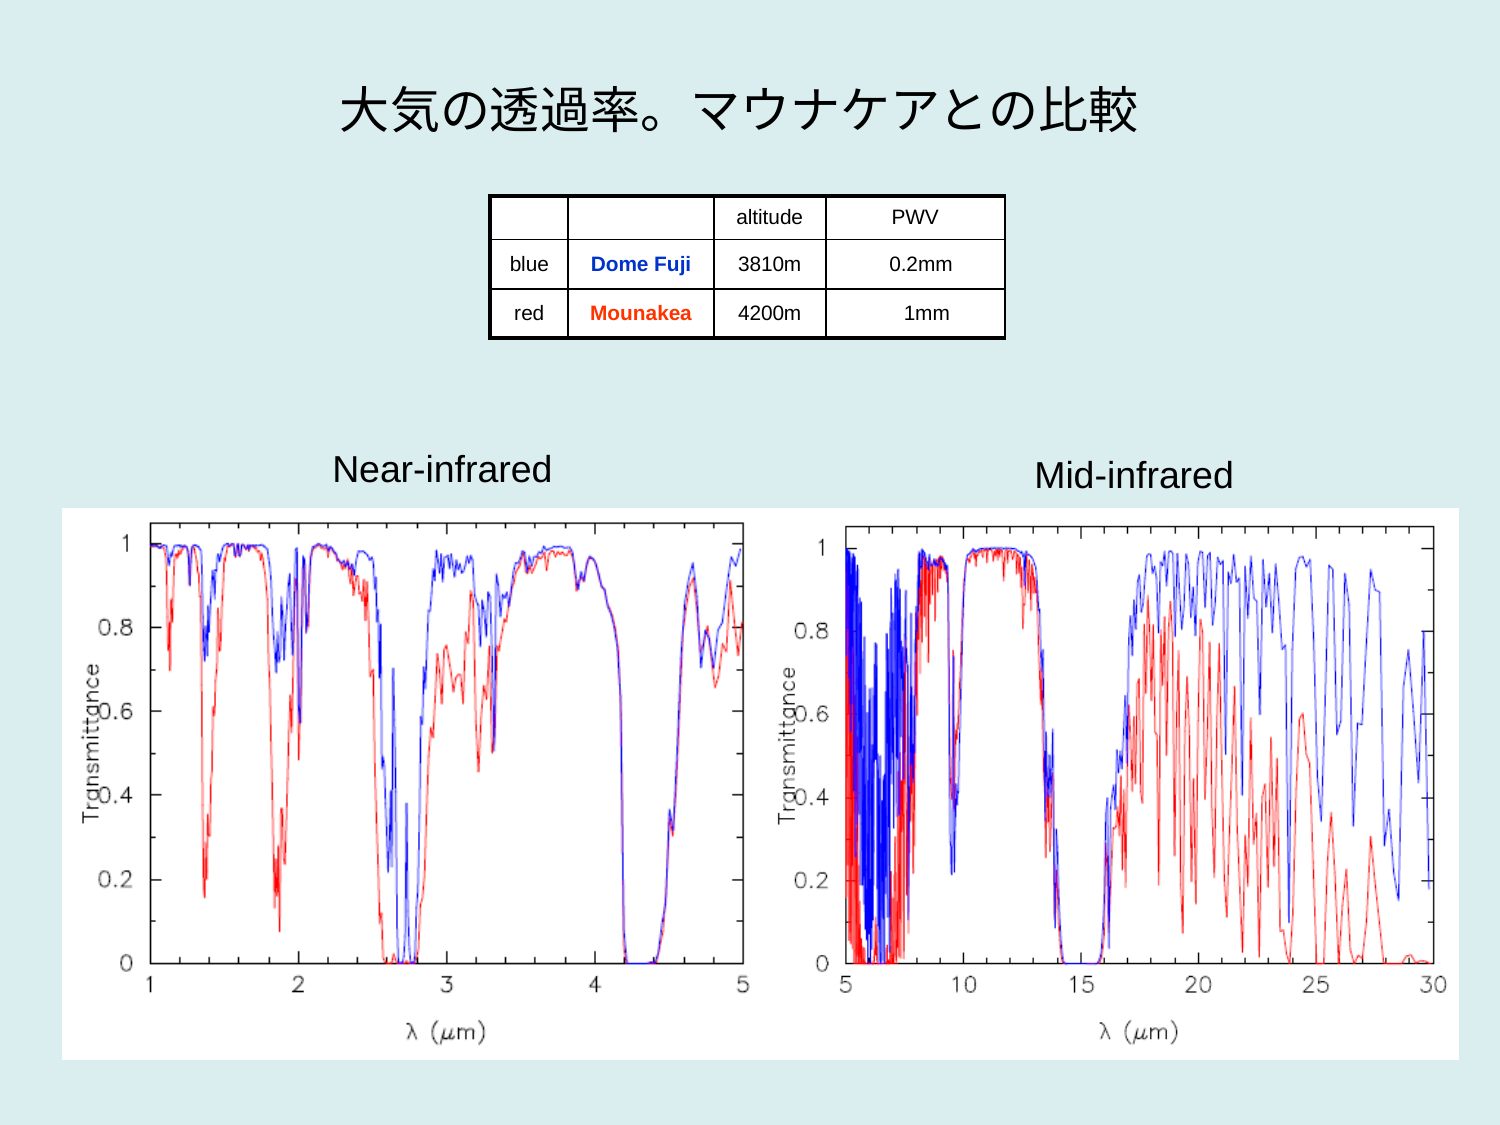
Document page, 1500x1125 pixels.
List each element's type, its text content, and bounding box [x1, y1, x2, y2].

table_cell 3810m [715, 240, 825, 288]
table_header altitude [715, 198, 825, 239]
text_box 大気の透過率。マウナケアとの比較 [325, 71, 1154, 146]
table_cell red [492, 290, 567, 336]
table_cell 1mm [827, 290, 1004, 336]
table_cell Dome Fuji [569, 240, 713, 288]
picture [61, 508, 1459, 1060]
table_header [492, 198, 567, 239]
table_cell blue [492, 240, 567, 288]
text_box Near-infrared [317, 437, 568, 497]
table_header [569, 198, 713, 239]
table_cell 4200m [715, 290, 825, 336]
table_header PWV [827, 198, 1004, 239]
table_cell Mounakea [569, 290, 713, 336]
table_cell 0.2mm [827, 240, 1004, 288]
text_box Mid-infrared [1019, 443, 1249, 503]
